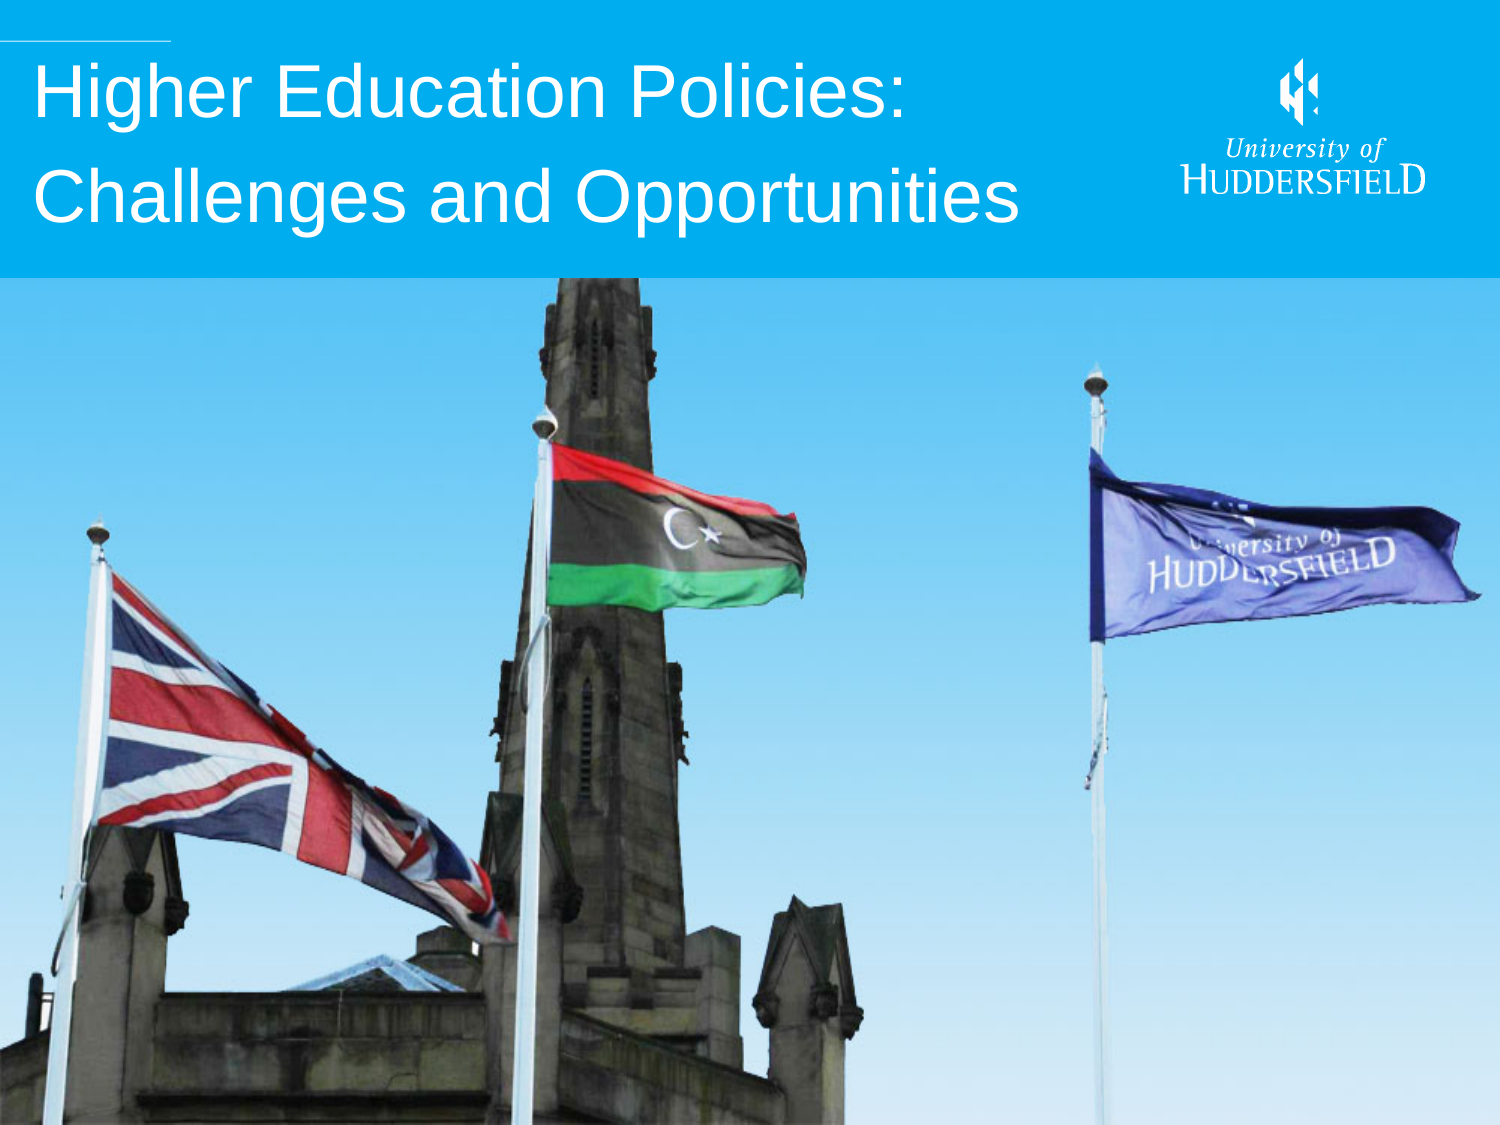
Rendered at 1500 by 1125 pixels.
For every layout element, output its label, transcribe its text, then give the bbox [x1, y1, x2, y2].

subtitle Higher Education Policies: Challenges and Opportunities Prof. David Taylor Pro Vice-Chancellor (International) [17, 0, 1500, 248]
picture [0, 279, 1500, 1125]
